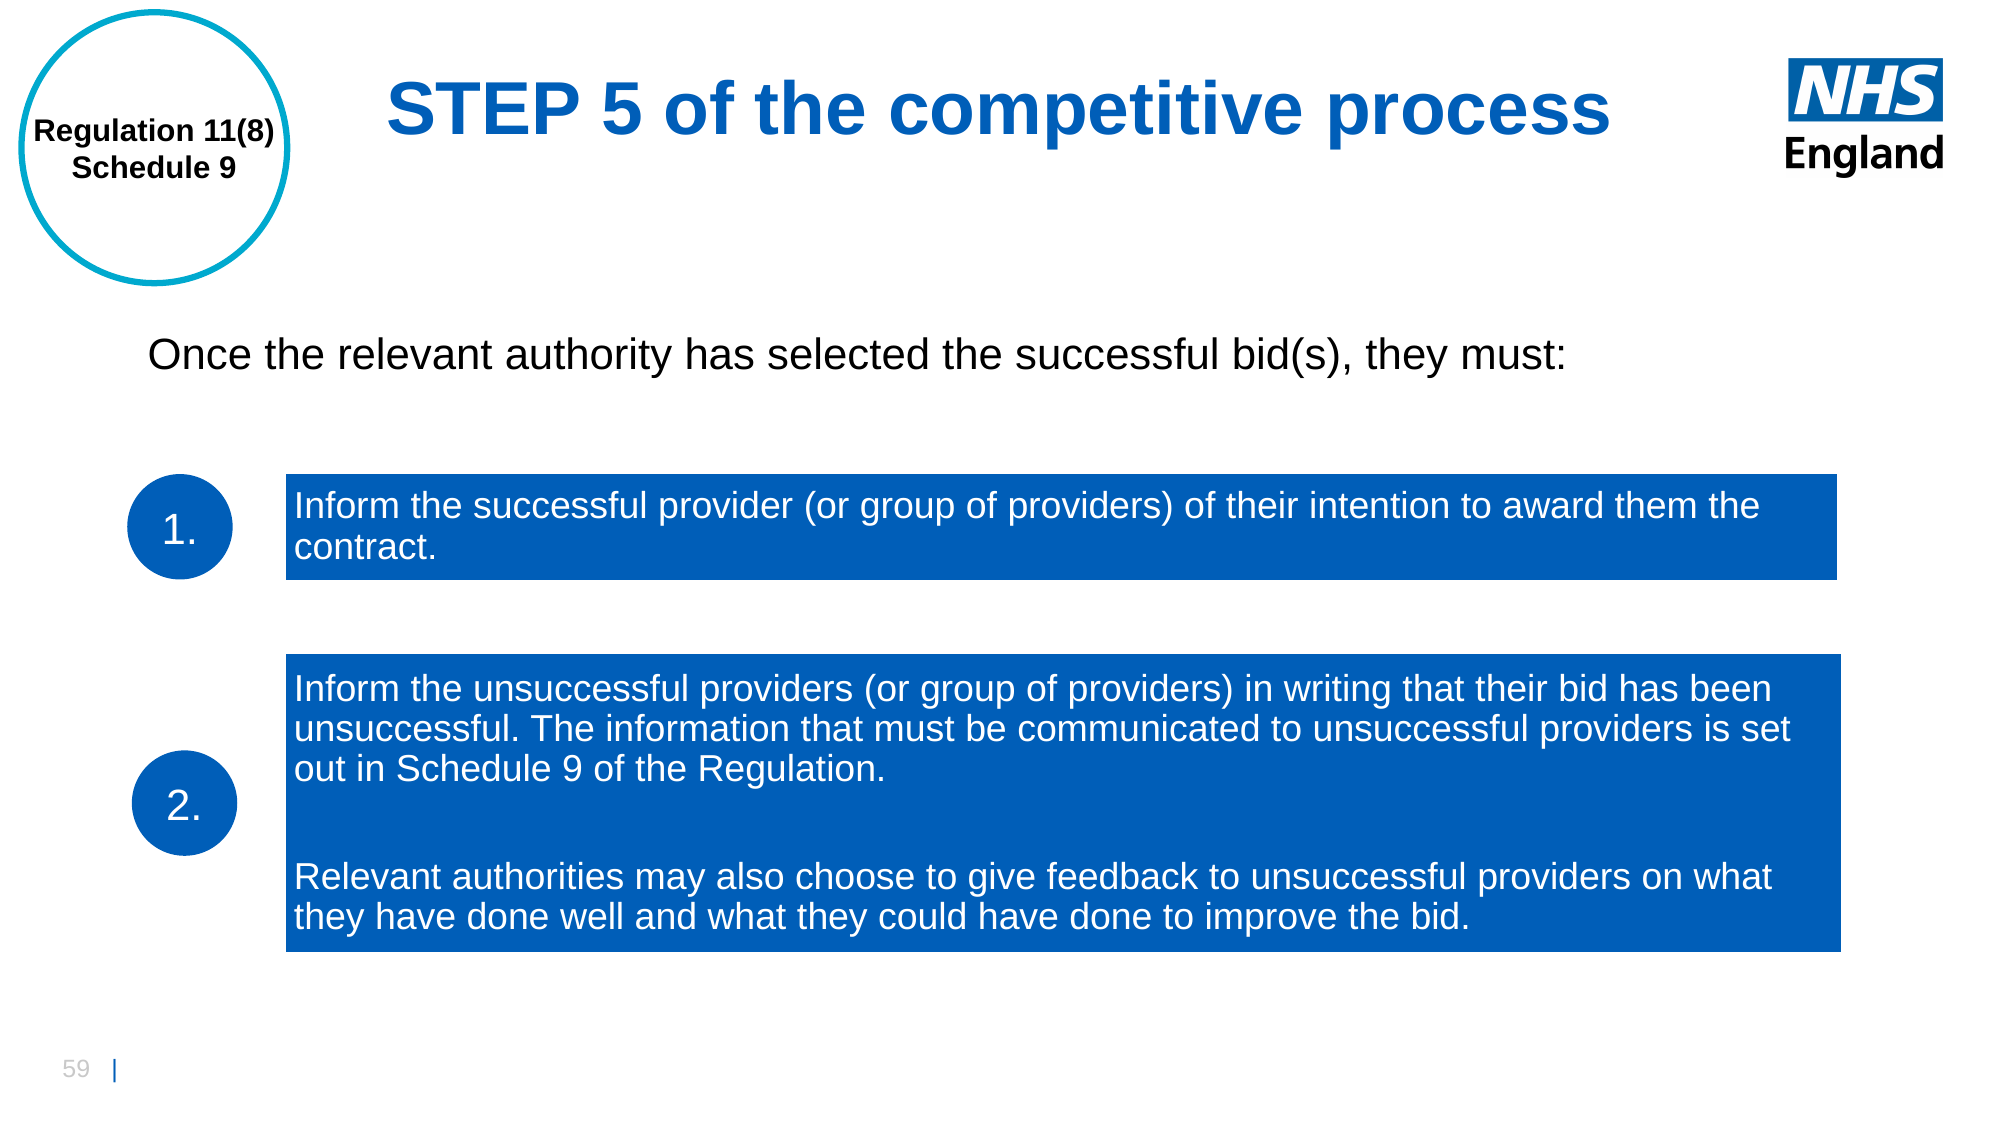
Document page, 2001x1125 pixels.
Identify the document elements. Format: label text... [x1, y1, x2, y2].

text_box Inform the successful provider (or group of providers) of their intention to award them the contract. [284, 472, 1839, 582]
text_box Inform the unsuccessful providers (or group of providers) in writing that their bid has been unsuccessful. The information that must be communicated to unsuccessful providers is set out in Schedule 9 of the Regulation. Relevant authorities may also choose to give feedback to unsuccessful providers on what they have done well and what they could have done to improve the bid. [284, 652, 1843, 954]
picture [1786, 58, 1943, 178]
text_box 1. [127, 474, 233, 580]
text_box 2. [131, 750, 238, 856]
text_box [13, 12, 296, 284]
text_box Once the relevant authority has selected the successful bid(s), they must: [132, 318, 1867, 386]
title STEP 5 of the competitive process [355, 59, 1645, 161]
